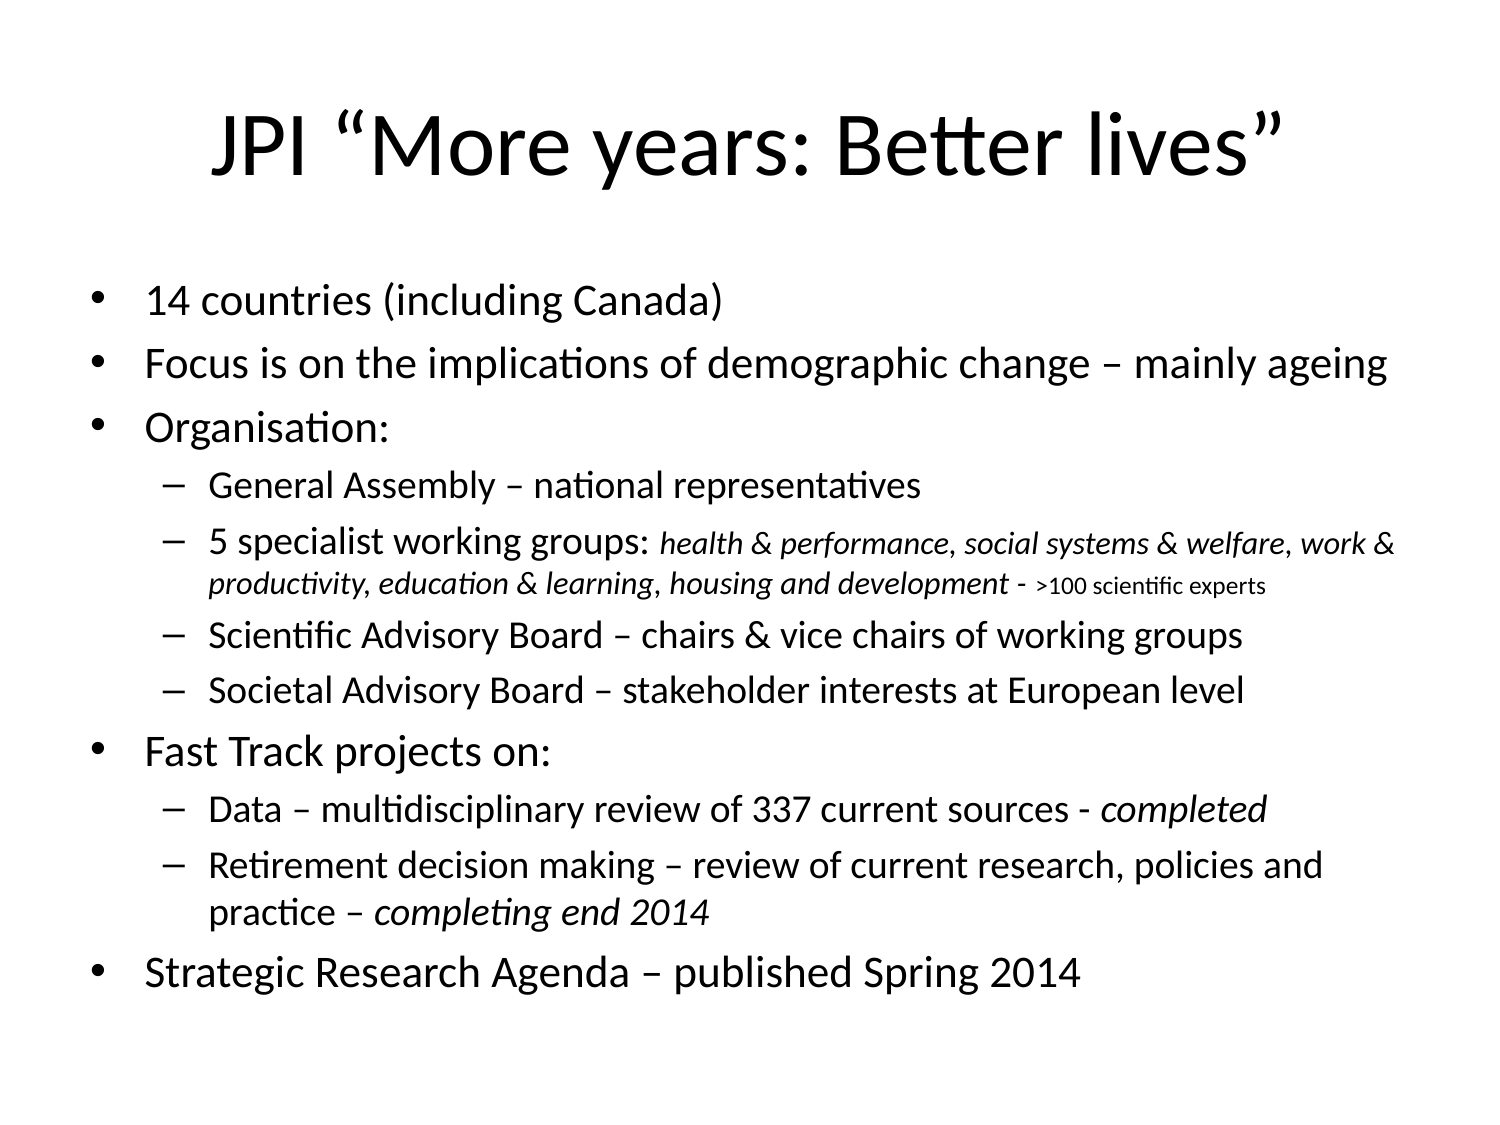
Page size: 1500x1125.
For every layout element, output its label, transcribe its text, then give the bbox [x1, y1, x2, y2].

title JPI “More years: Better lives” [75, 45, 1425, 233]
list 14 countries (including Canada) Focus is on the implications of demographic change – mainly ageing Organisation: General Assembly – national representatives 5 specialist working groups: health & performance, social systems & welfare, work & productivity, education & learning, housing and development - >100 scientific experts Scientific Advisory Board – chairs & vice chairs of working groups Societal Advisory Board – stakeholder interests at European level Fast Track projects on: Data – multidisciplinary review of 337 current sources - completed Retirement decision making – review of current research, policies and practice – completing end 2014 Strategic Research Agenda – published Spring 2014 [75, 262, 1425, 1005]
